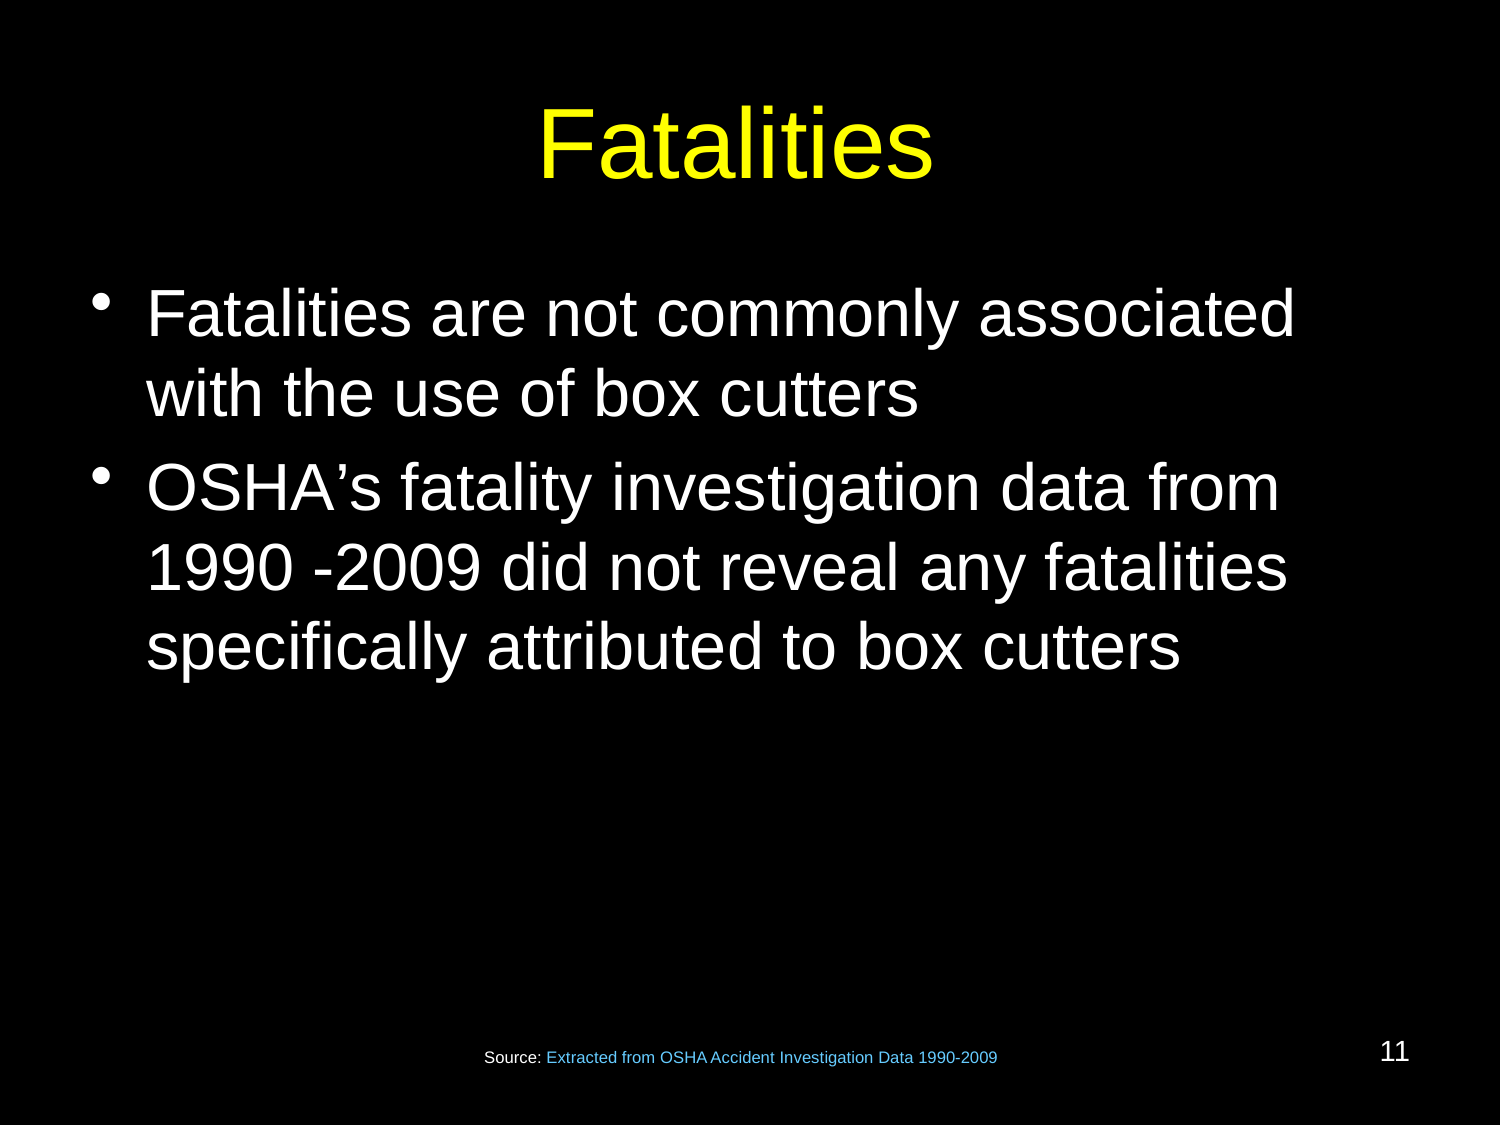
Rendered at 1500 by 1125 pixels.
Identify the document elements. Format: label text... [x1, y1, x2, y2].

slide_number 11 [1074, 1024, 1426, 1103]
list Fatalities are not commonly associated with the use of box cutters OSHA’s fatality investigation data from 1990 -2009 did not reveal any fatalities specifically attributed to box cutters [74, 262, 1426, 1006]
title Fatalities [74, 44, 1426, 233]
text_box Source: Extracted from OSHA Accident Investigation Data 1990-2009 [374, 1039, 1074, 1075]
